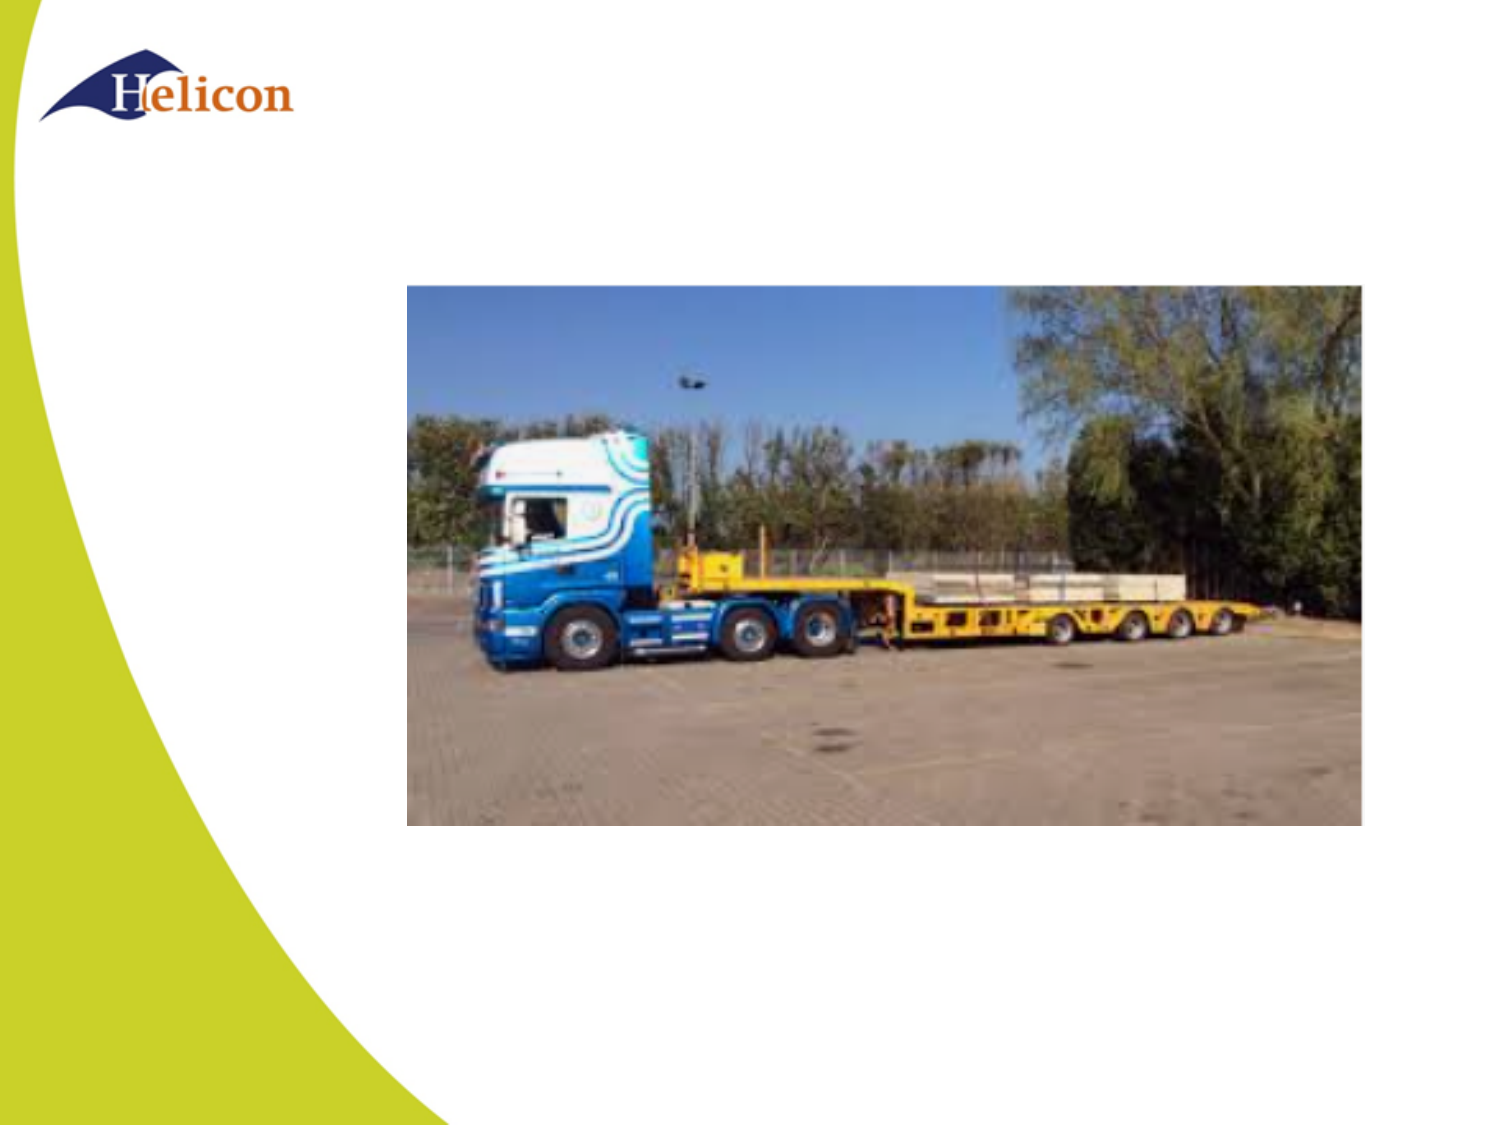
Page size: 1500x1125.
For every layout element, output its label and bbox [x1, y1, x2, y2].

list [407, 284, 1365, 826]
picture [0, 0, 1500, 1125]
